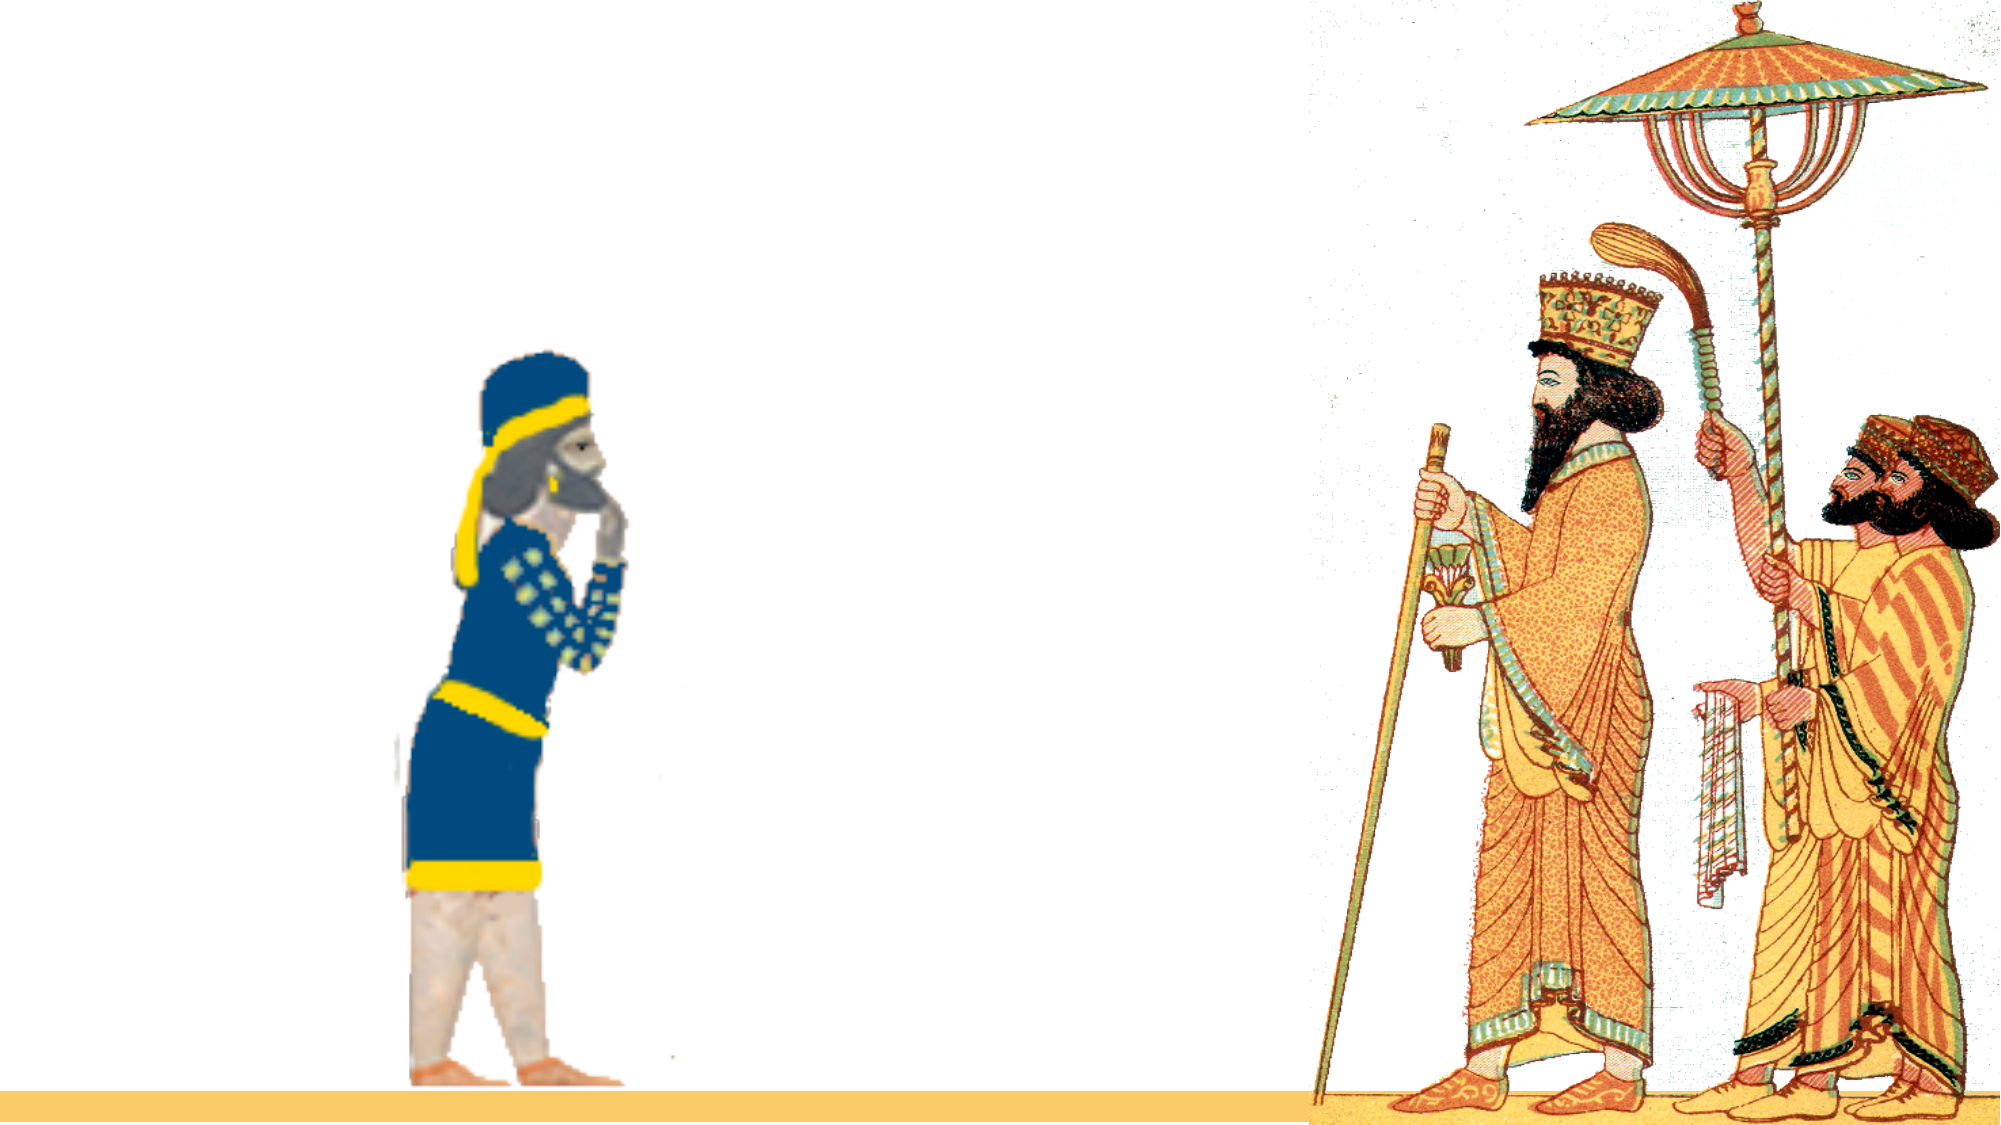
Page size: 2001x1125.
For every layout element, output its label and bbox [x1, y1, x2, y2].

text_box [0, 1091, 1309, 1122]
picture [1309, 0, 2000, 1125]
picture [374, 286, 691, 1107]
